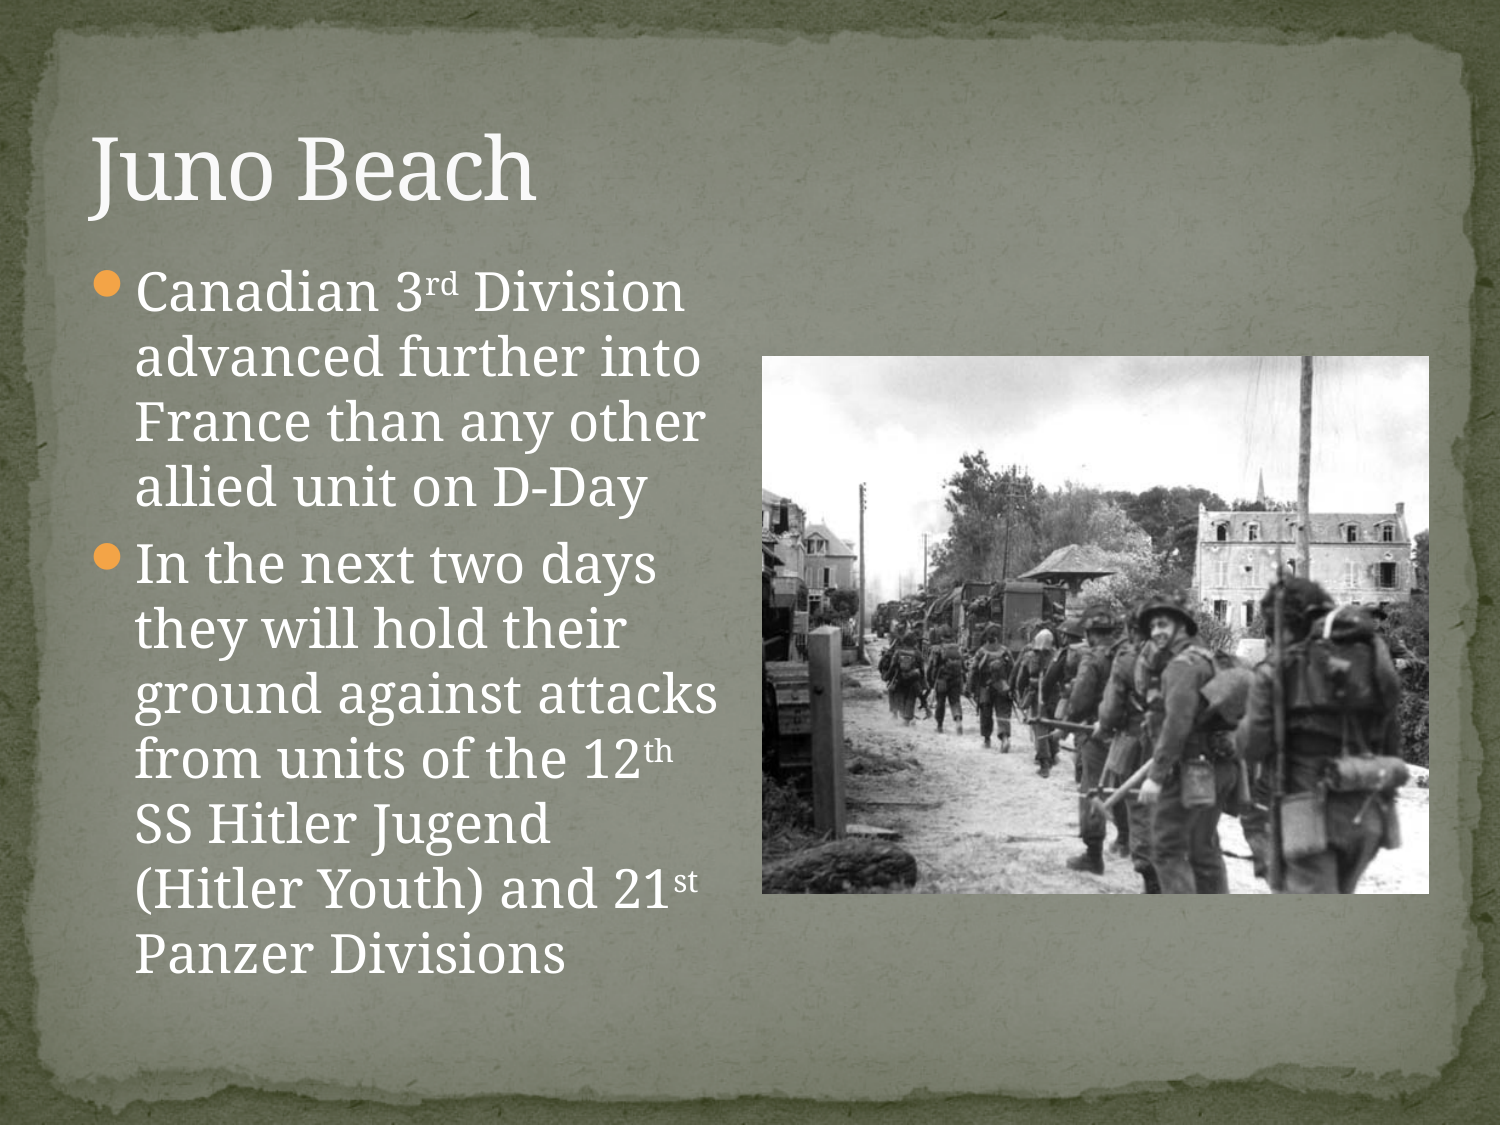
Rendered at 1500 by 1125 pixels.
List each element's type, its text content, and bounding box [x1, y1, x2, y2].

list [765, 359, 1428, 892]
title Juno Beach [74, 24, 1425, 225]
list Canadian 3rd Division advanced further into France than any other allied unit on D-Day In the next two days they will hold their ground against attacks from units of the 12th SS Hitler Jugend (Hitler Youth) and 21st Panzer Divisions [75, 249, 741, 1000]
